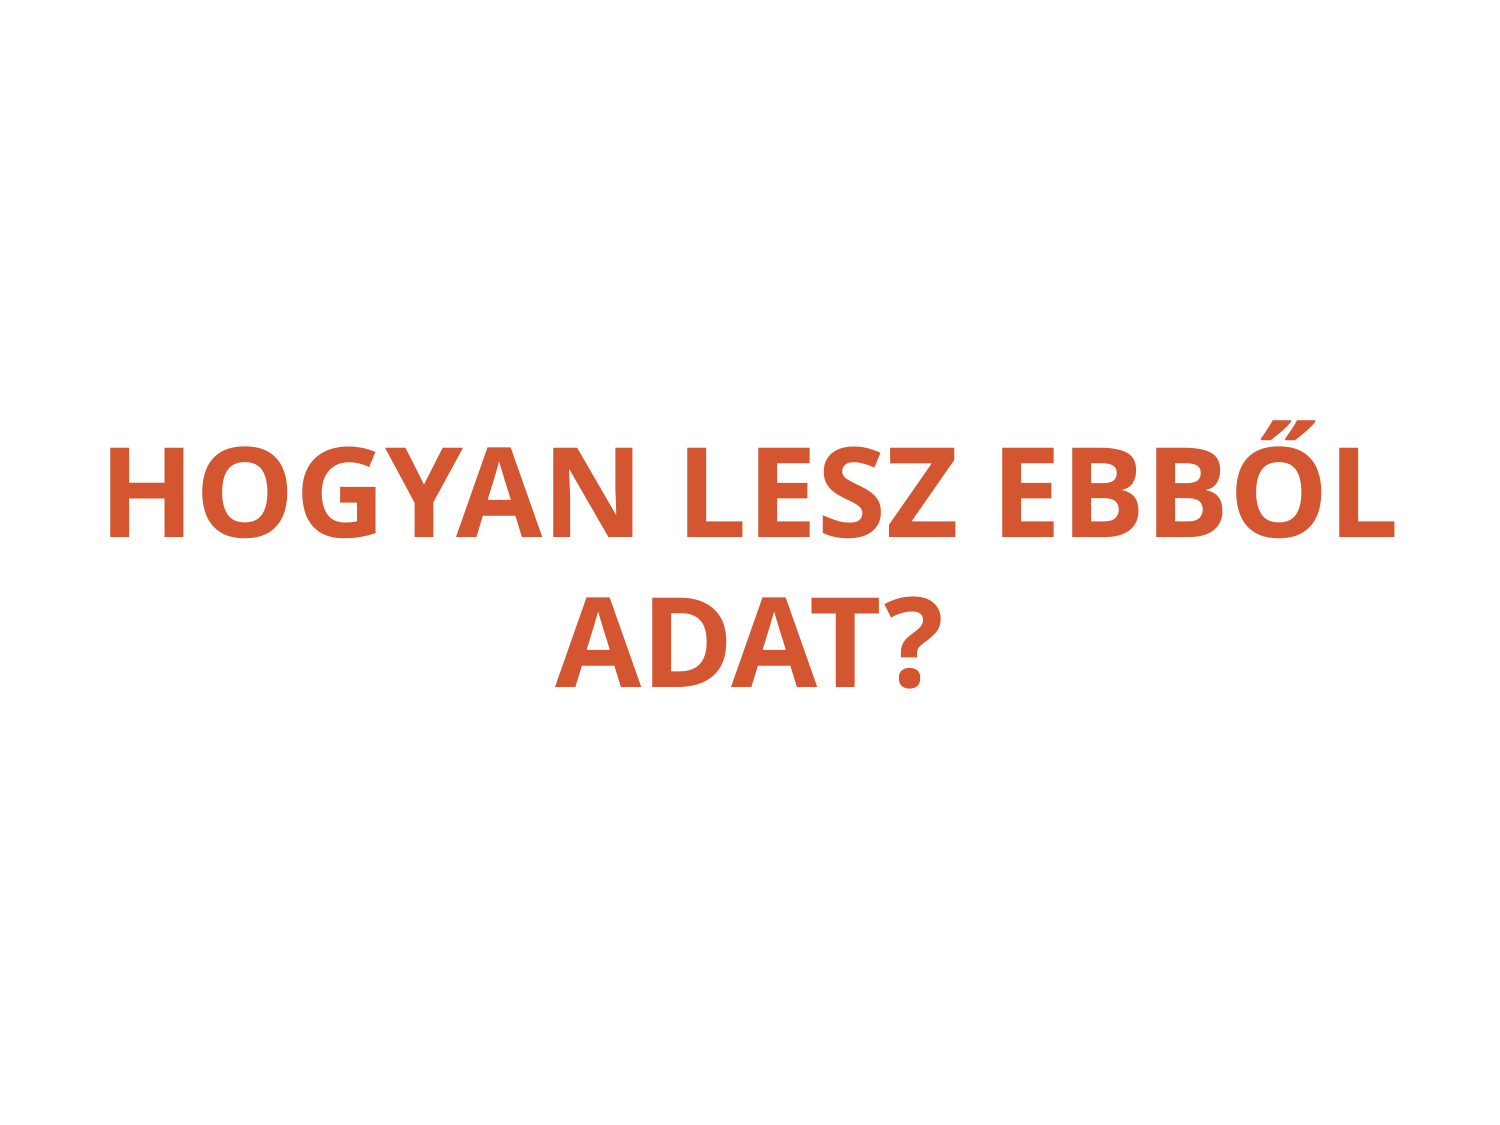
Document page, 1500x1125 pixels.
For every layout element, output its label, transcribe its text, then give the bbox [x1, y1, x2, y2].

title HOGYAN LESZ EBBŐL ADAT? [51, 470, 1449, 655]
